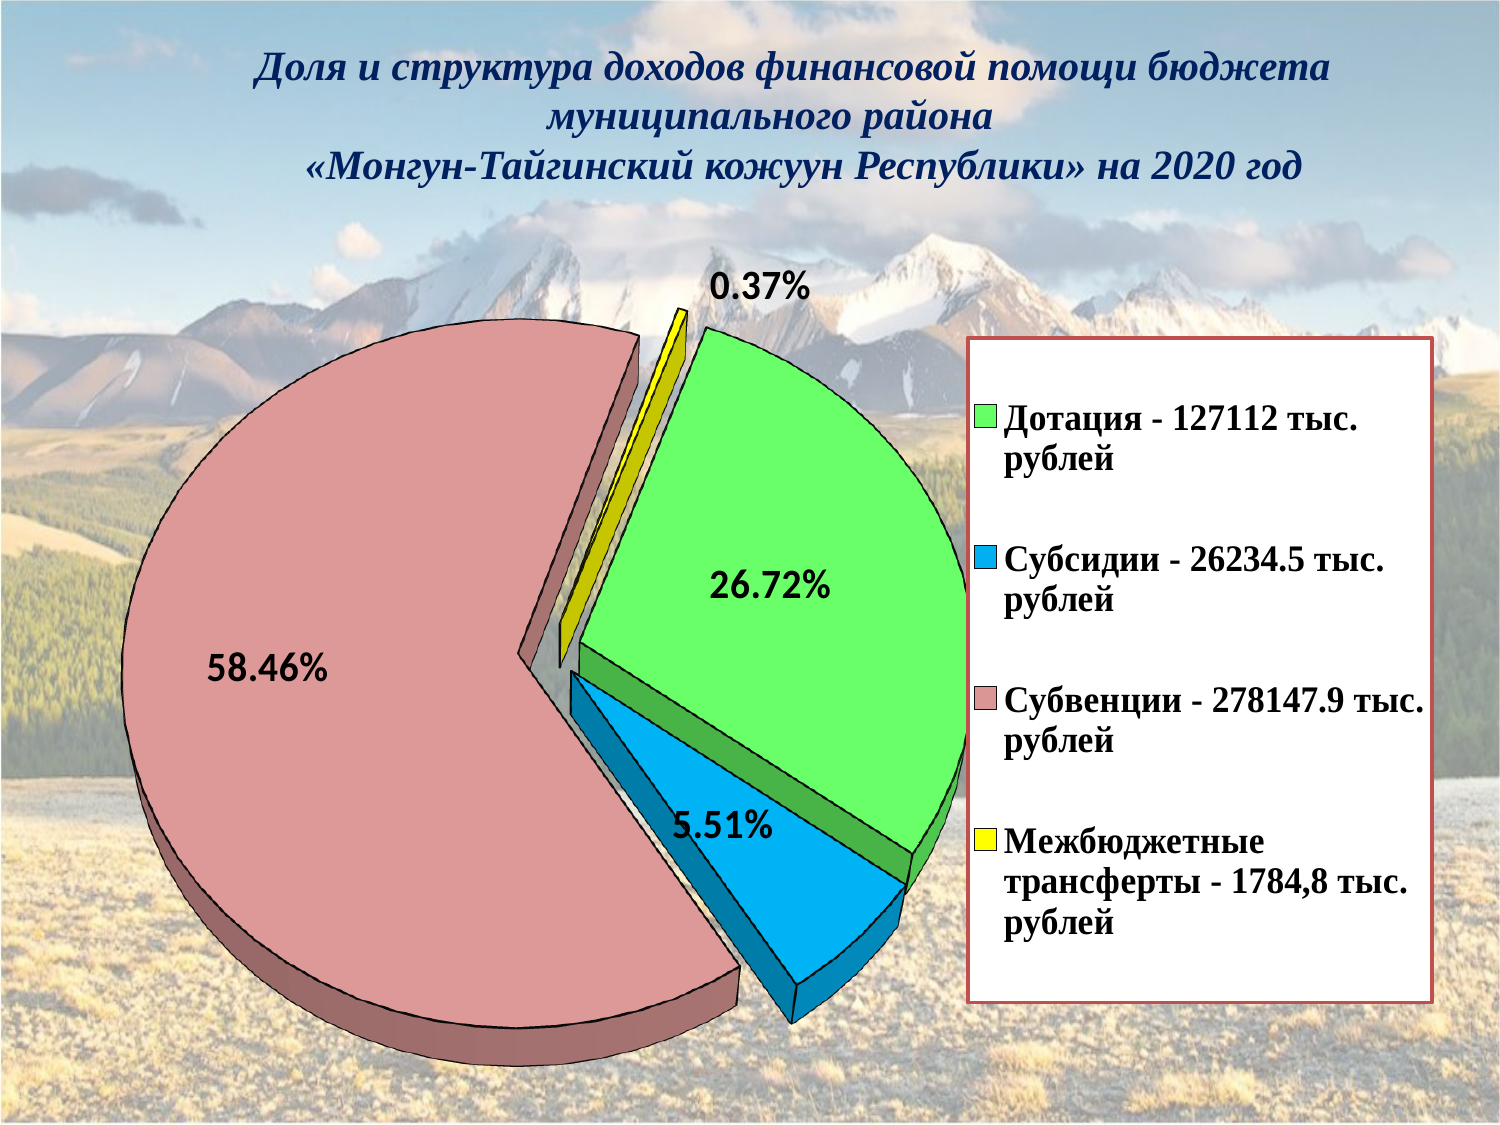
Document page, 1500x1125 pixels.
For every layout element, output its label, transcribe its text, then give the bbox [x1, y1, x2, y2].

chart [0, 231, 1500, 1095]
text_box Доля и структура доходов финансовой помощи бюджета муниципального района «Монгун-Тайгинский кожуун Республики» на 2020 год [41, 30, 1500, 196]
